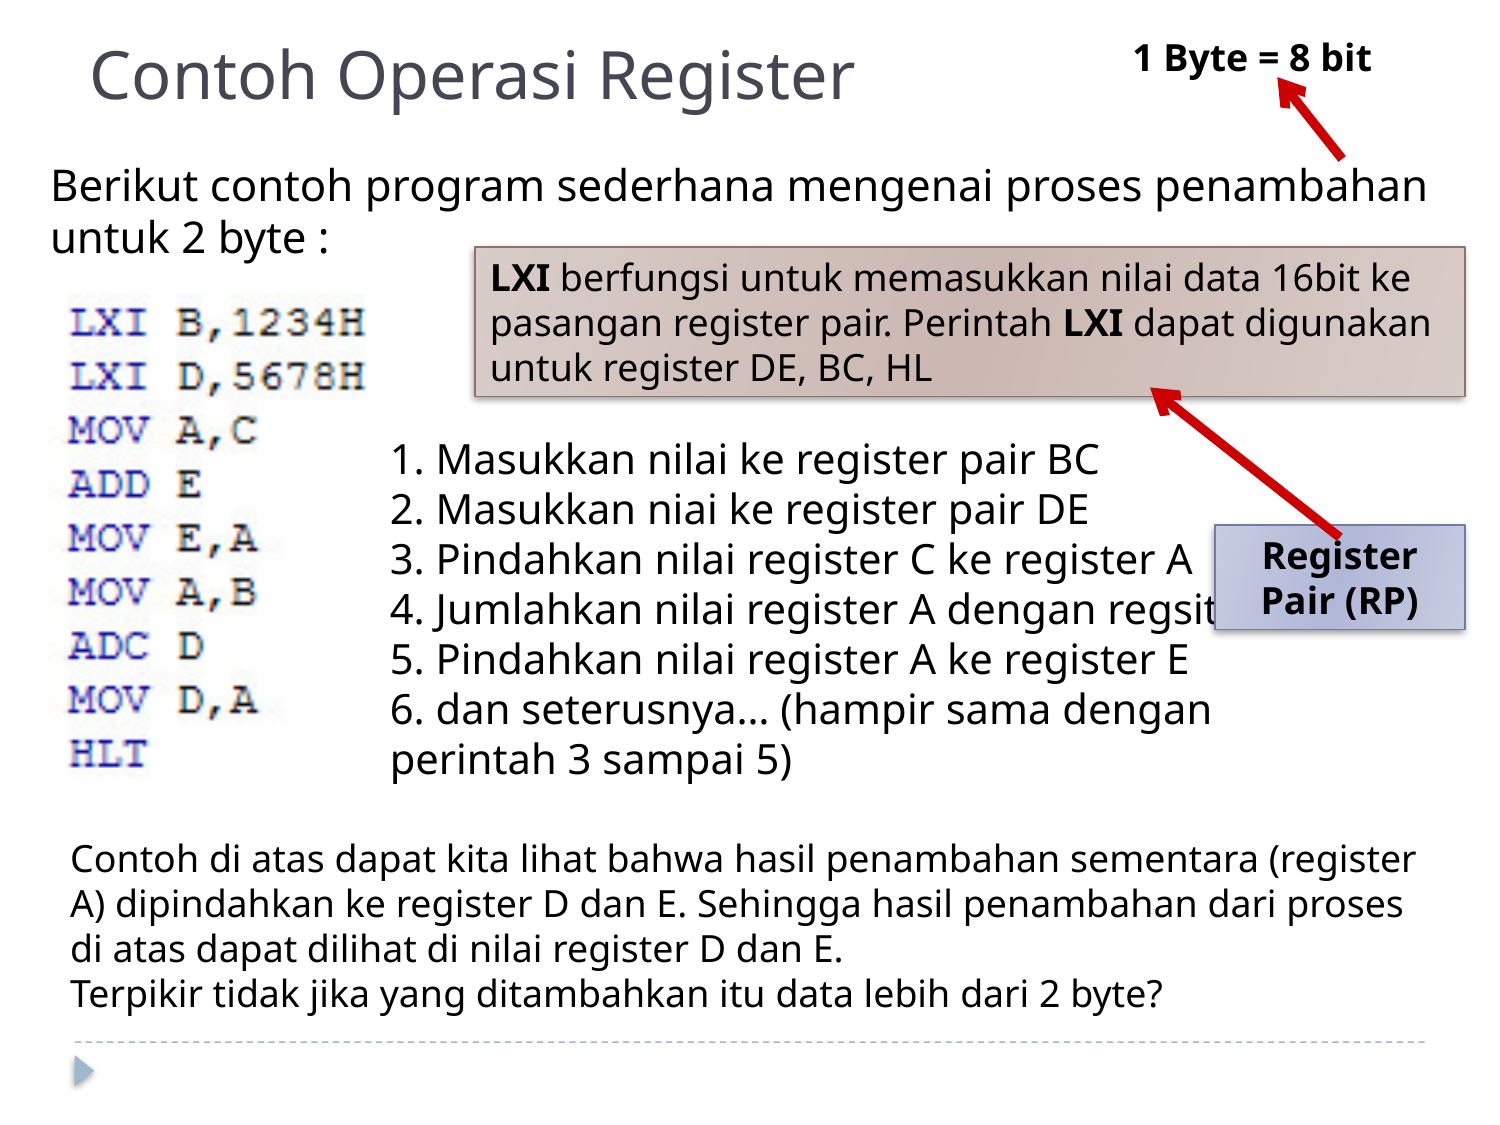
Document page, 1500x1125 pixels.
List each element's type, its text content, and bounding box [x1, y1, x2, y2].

text_box Contoh Operasi Register [74, 24, 1425, 129]
text_box LXI berfungsi untuk memasukkan nilai data 16bit ke pasangan register pair. Perintah LXI dapat digunakan untuk register DE, BC, HL [474, 246, 1466, 397]
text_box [1149, 387, 1341, 538]
text_box 1. Masukkan nilai ke register pair BC 2. Masukkan niai ke register pair DE 3. Pindahkan nilai register C ke register A 4. Jumlahkan nilai register A dengan regsiter E 5. Pindahkan nilai register A ke register E 6. dan seterusnya… (hampir sama dengan perintah 3 sampai 5) [394, 425, 1365, 790]
picture [46, 293, 390, 786]
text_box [1277, 76, 1343, 160]
text_box Berikut contoh program sederhana mengenai proses penambahan untuk 2 byte : [35, 149, 1465, 270]
text_box Contoh di atas dapat kita lihat bahwa hasil penambahan sementara (register A) dipindahkan ke register D dan E. Sehingga hasil penambahan dari proses di atas dapat dilihat di nilai register D dan E. Terpikir tidak jika yang ditambahkan itu data lebih dari 2 byte? [55, 827, 1445, 1023]
text_box Register Pair (RP) [1214, 524, 1466, 630]
